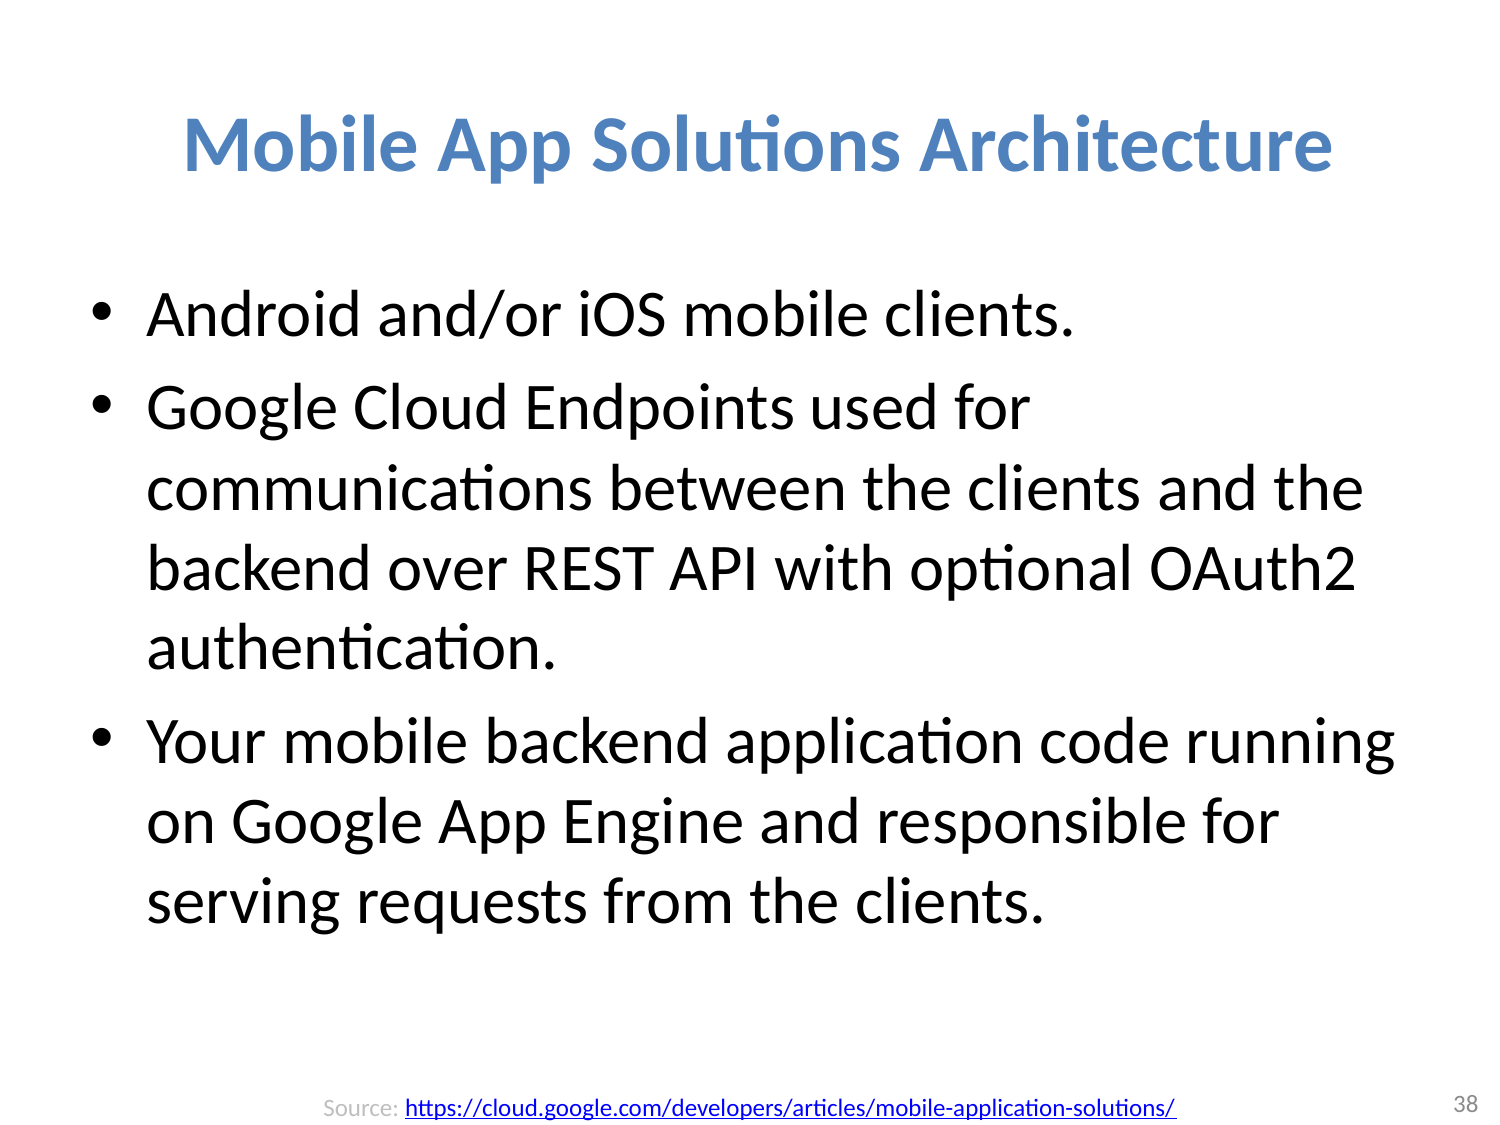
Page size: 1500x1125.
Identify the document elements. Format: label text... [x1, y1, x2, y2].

list Android and/or iOS mobile clients. Google Cloud Endpoints used for communications between the clients and the backend over REST API with optional OAuth2 authentication. Your mobile backend application code running on Google App Engine and responsible for serving requests from the clients. [75, 262, 1425, 1005]
slide_number 38 [1399, 1083, 1494, 1122]
text_box Source: https://cloud.google.com/developers/articles/mobile-application-solutions/ [266, 1083, 1234, 1125]
title Mobile App Solutions Architecture [75, 45, 1425, 233]
